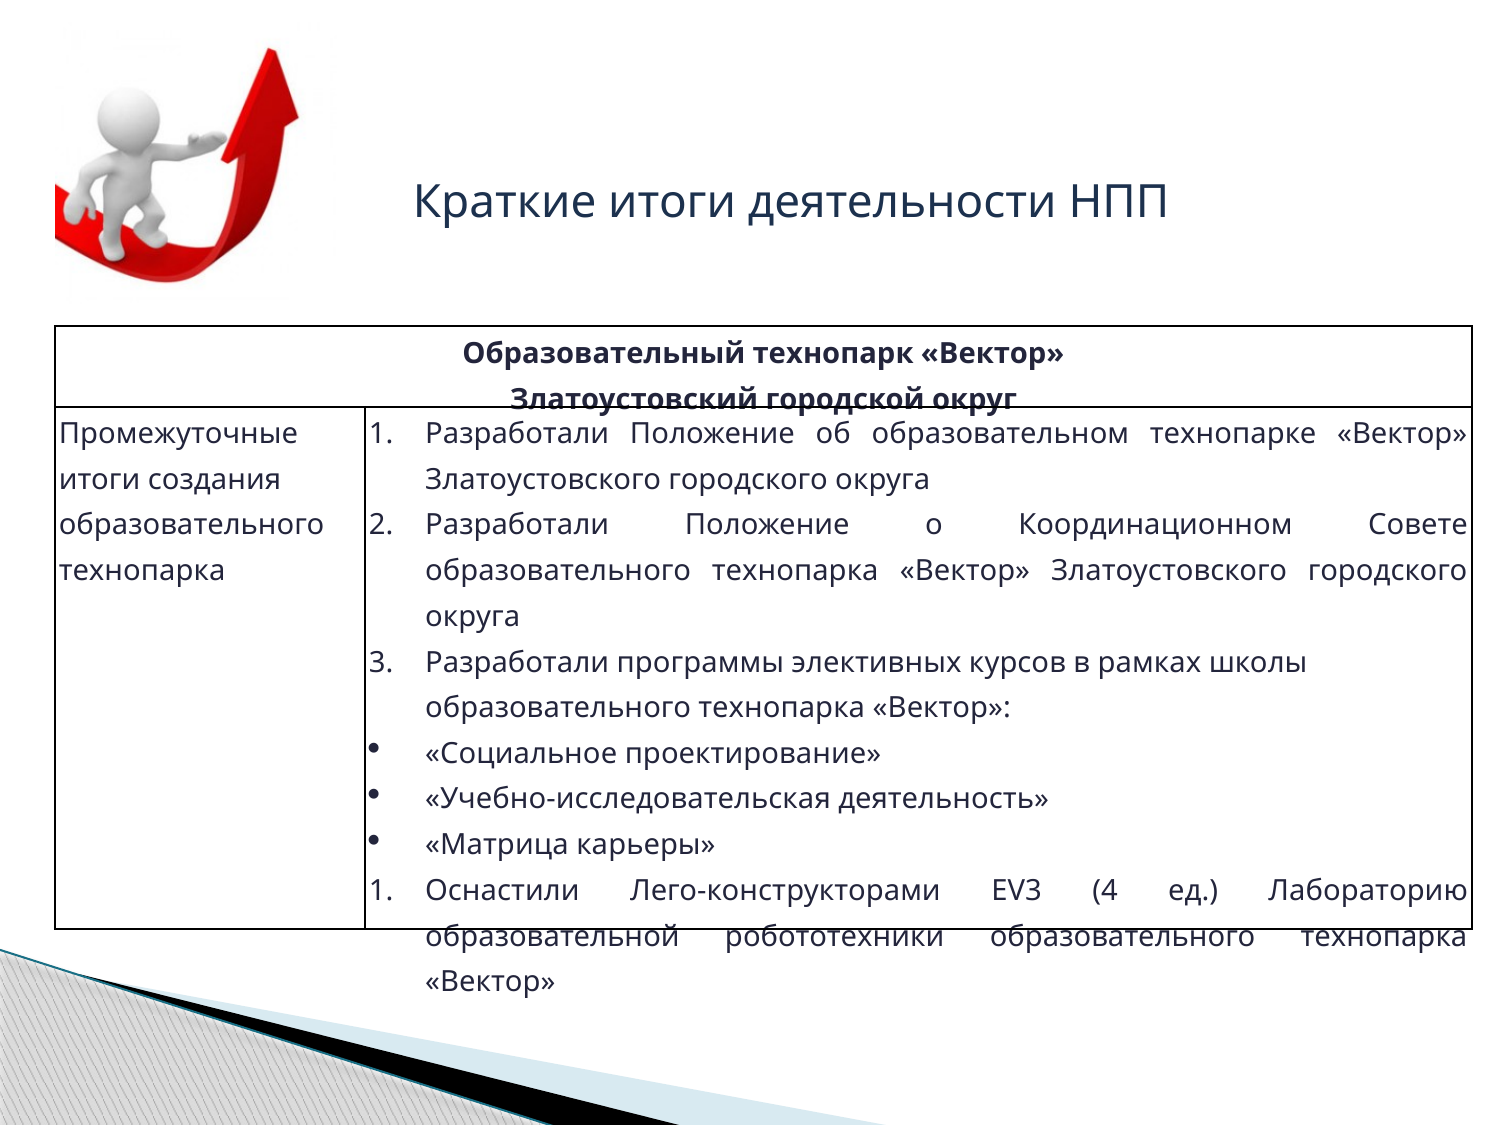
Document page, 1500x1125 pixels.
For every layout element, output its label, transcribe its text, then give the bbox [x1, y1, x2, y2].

table_cell Промежуточные итоги создания образовательного технопарка [56, 408, 364, 928]
picture [54, 21, 338, 305]
text_box Краткие итоги деятельности НПП [343, 164, 1471, 234]
table_header Образовательный технопарк «Вектор» Златоустовский городской округ [56, 327, 1471, 406]
table_cell Разработали Положение об образовательном технопарке «Вектор» Златоустовского городского округа Разработали Положение о Координационном Совете образовательного технопарка «Вектор» Златоустовского городского округа Разработали программы элективных курсов в рамках школы образовательного технопарка «Вектор»: «Социальное проектирование» «Учебно-исследовательская деятельность» «Матрица карьеры» Оснастили Лего-конструкторами EV3 (4 ед.) Лабораторию образовательной робототехники образовательного технопарка «Вектор» [366, 408, 1471, 928]
